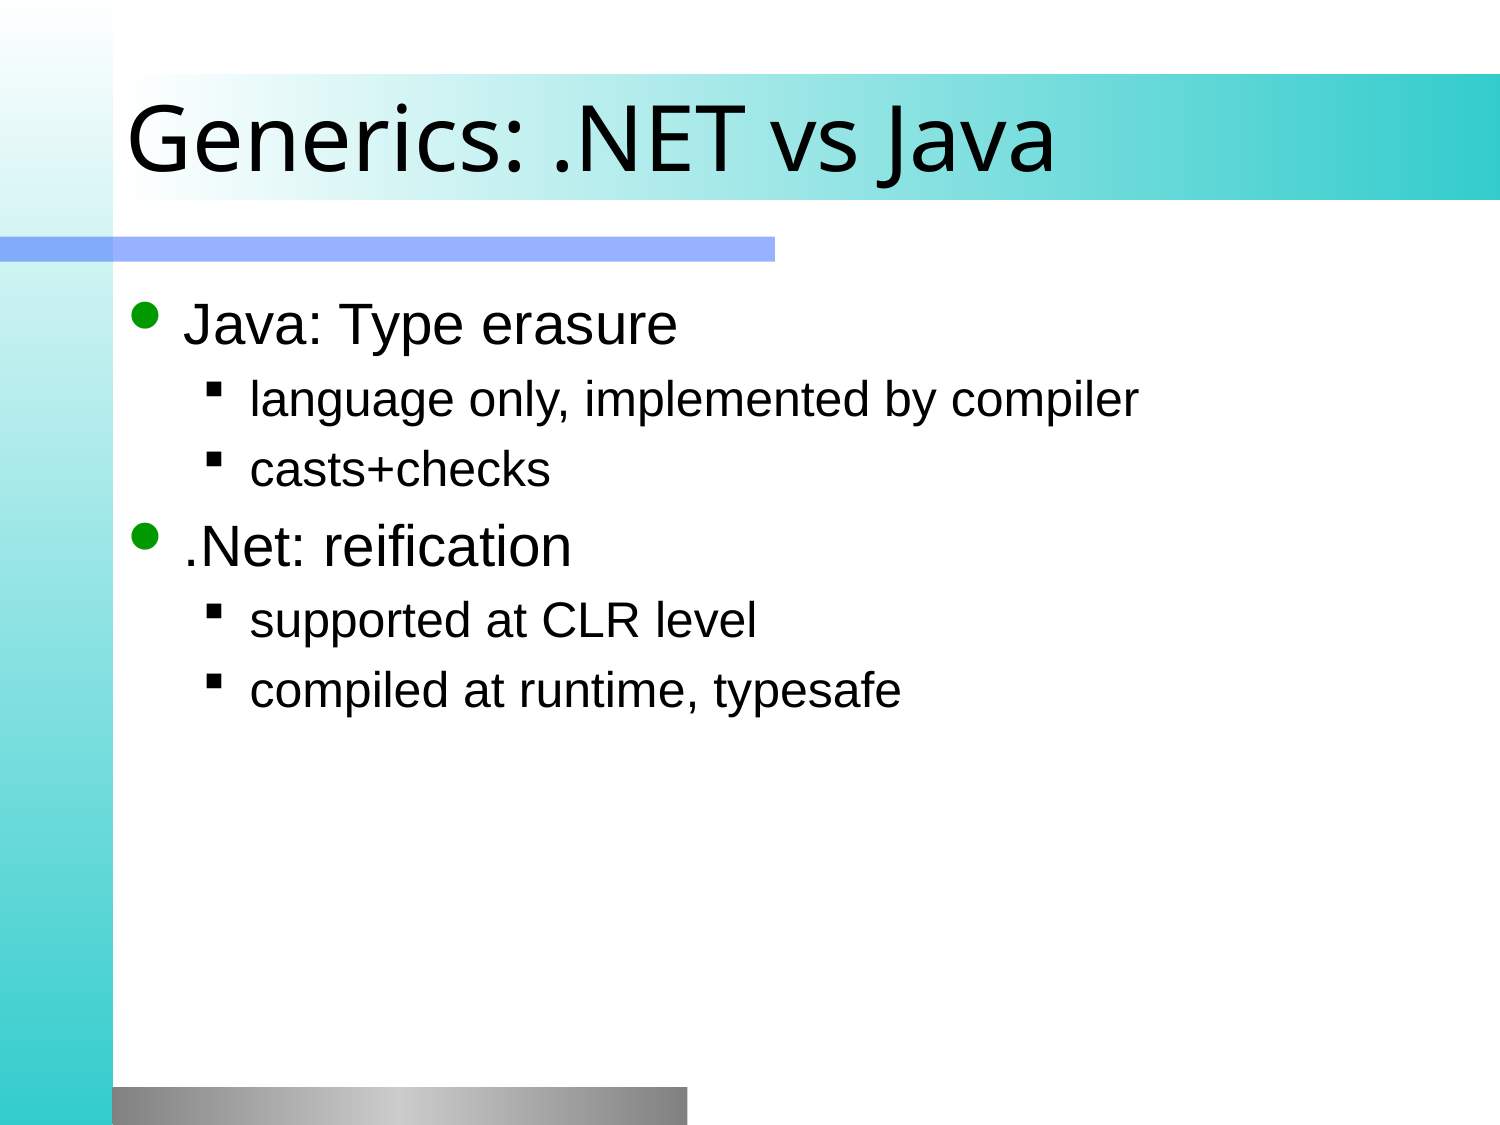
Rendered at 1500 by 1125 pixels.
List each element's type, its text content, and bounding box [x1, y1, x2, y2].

list Java: Type erasure language only, implemented by compiler casts+checks .Net: reification supported at CLR level compiled at runtime, typesafe [112, 278, 1388, 1073]
title Generics: .NET vs Java [110, 40, 1386, 229]
